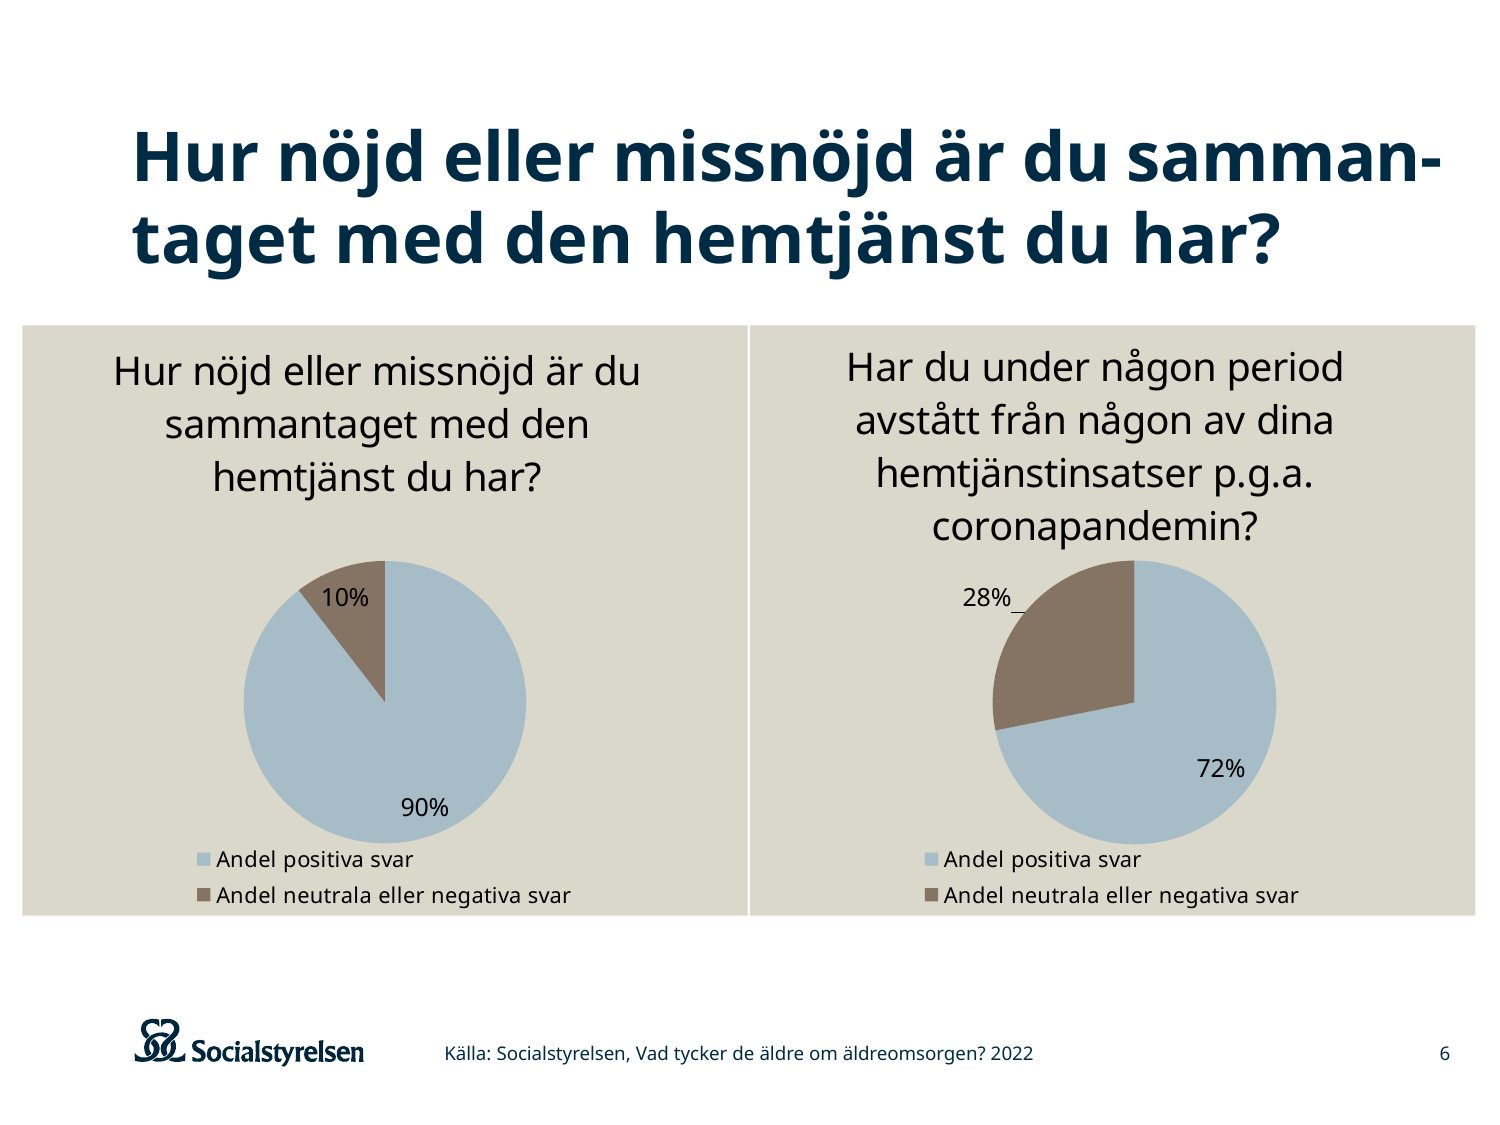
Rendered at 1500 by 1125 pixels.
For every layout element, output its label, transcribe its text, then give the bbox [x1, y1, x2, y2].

chart [21, 324, 748, 916]
slide_number 6 [1379, 1032, 1451, 1077]
chart [749, 324, 1476, 916]
footer Källa: Socialstyrelsen, Vad tycker de äldre om äldreomsorgen? 2022 [444, 1032, 1110, 1077]
title Hur nöjd eller missnöjd är du samman-taget med den hemtjänst du har? [131, 112, 1474, 324]
